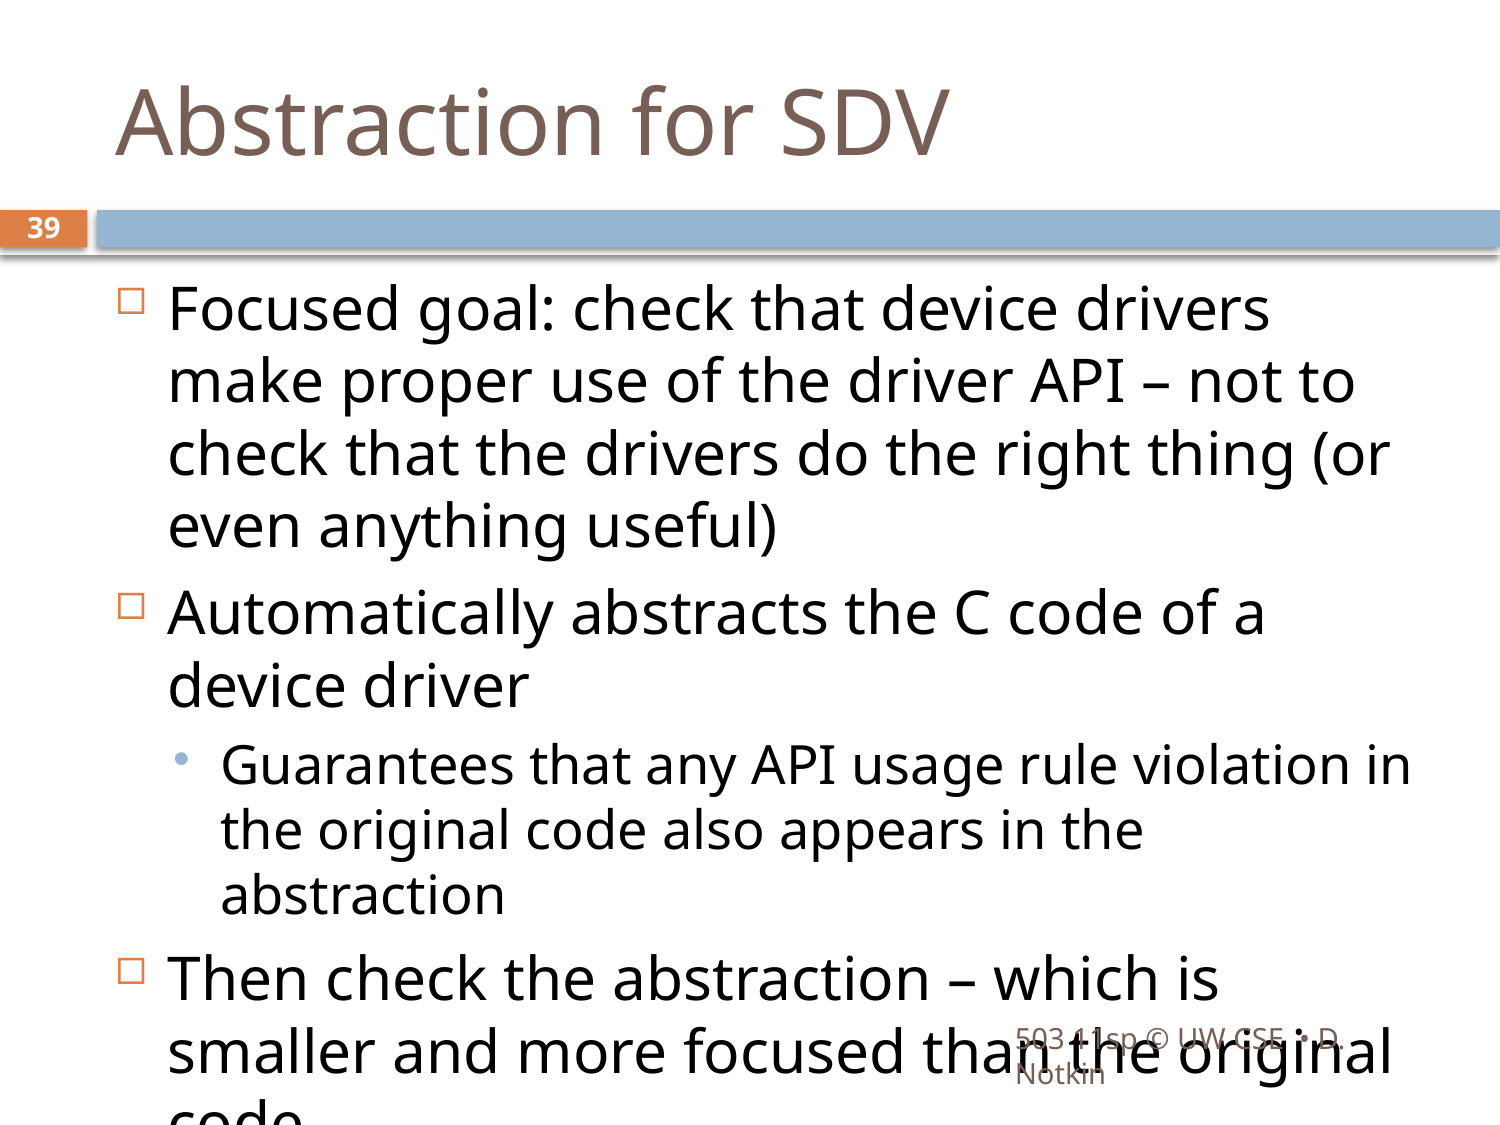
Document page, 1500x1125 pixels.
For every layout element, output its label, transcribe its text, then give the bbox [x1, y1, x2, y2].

slide_number 503 11sp © UW CSE • D. Notkin [999, 1025, 1438, 1085]
title Abstraction for SDV [100, 37, 1438, 200]
slide_number 39 [0, 208, 88, 249]
list Focused goal: check that device drivers make proper use of the driver API – not to check that the drivers do the right thing (or even anything useful) Automatically abstracts the C code of a device driver Guarantees that any API usage rule violation in the original code also appears in the abstraction Then check the abstraction – which is smaller and more focused than the original code [100, 262, 1438, 1000]
